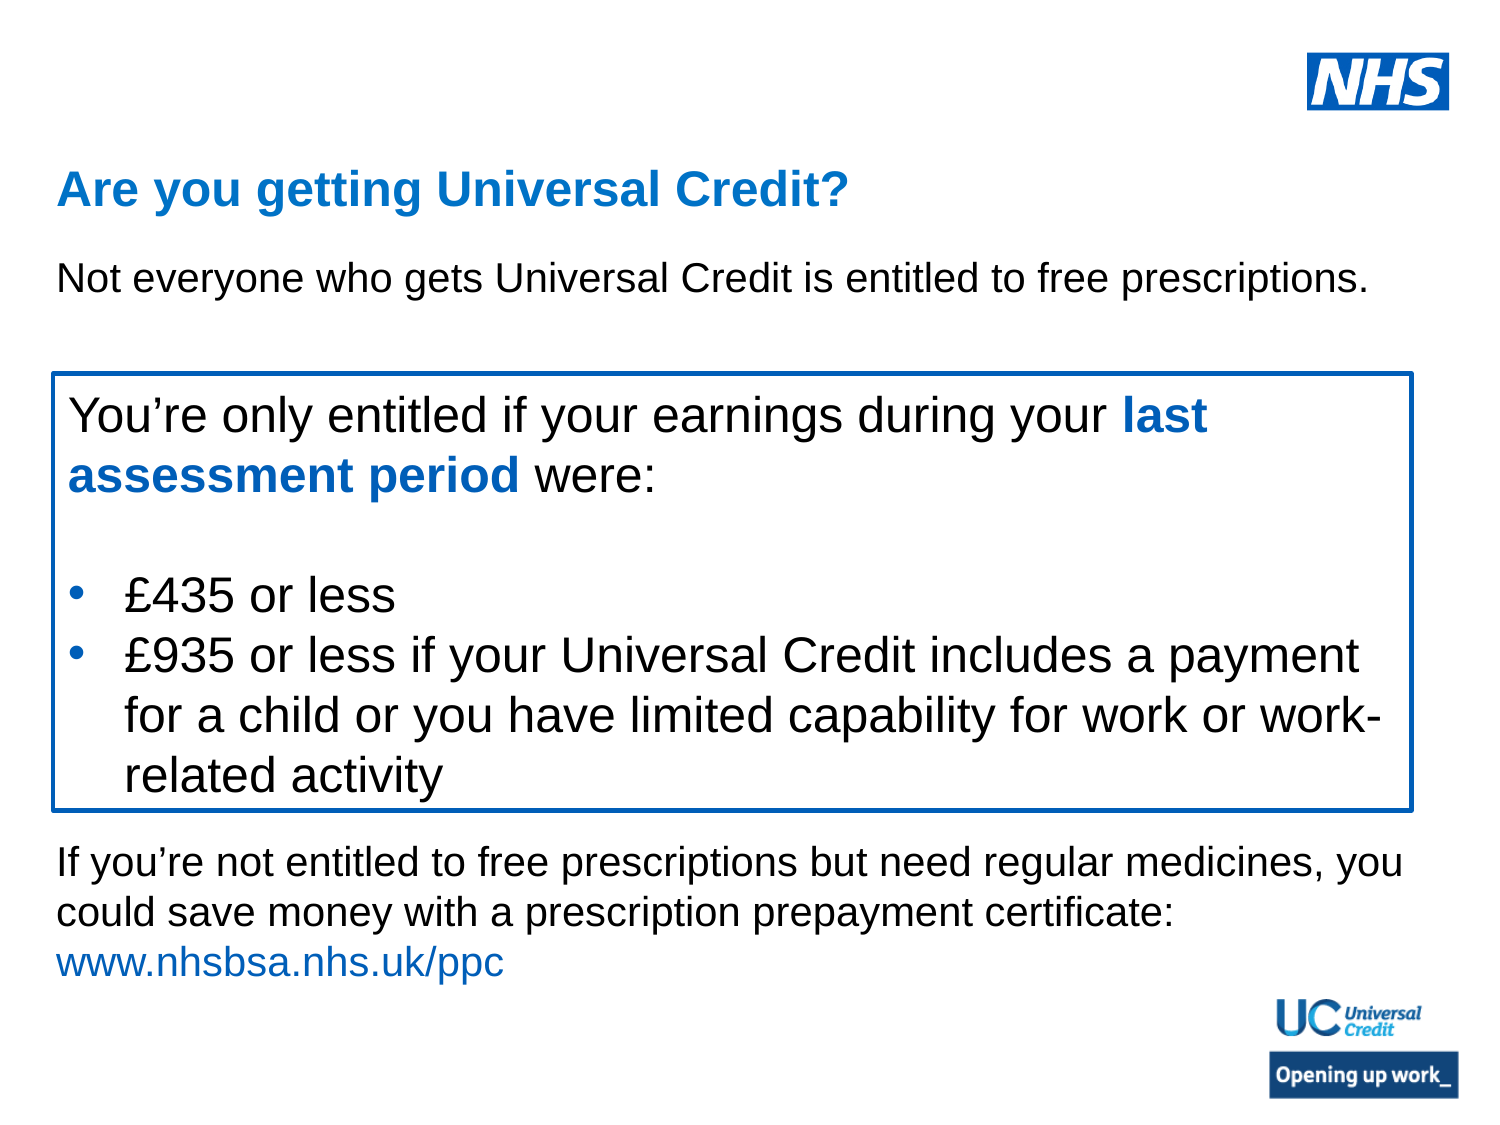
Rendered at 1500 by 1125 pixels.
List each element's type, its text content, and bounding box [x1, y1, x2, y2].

title Are you getting Universal Credit? [41, 149, 1425, 243]
picture [1306, 52, 1450, 111]
text_box You’re only entitled if your earnings during your last assessment period were: £435 or less £935 or less if your Universal Credit includes a payment for a child or you have limited capability for work or work-related activity [51, 371, 1414, 813]
picture [1269, 999, 1459, 1099]
list Not everyone who gets Universal Credit is entitled to free prescriptions. If you’re not entitled to free prescriptions but need regular medicines, you could save money with a prescription prepayment certificate: www.nhsbsa.nhs.uk/ppc [41, 243, 1425, 1012]
